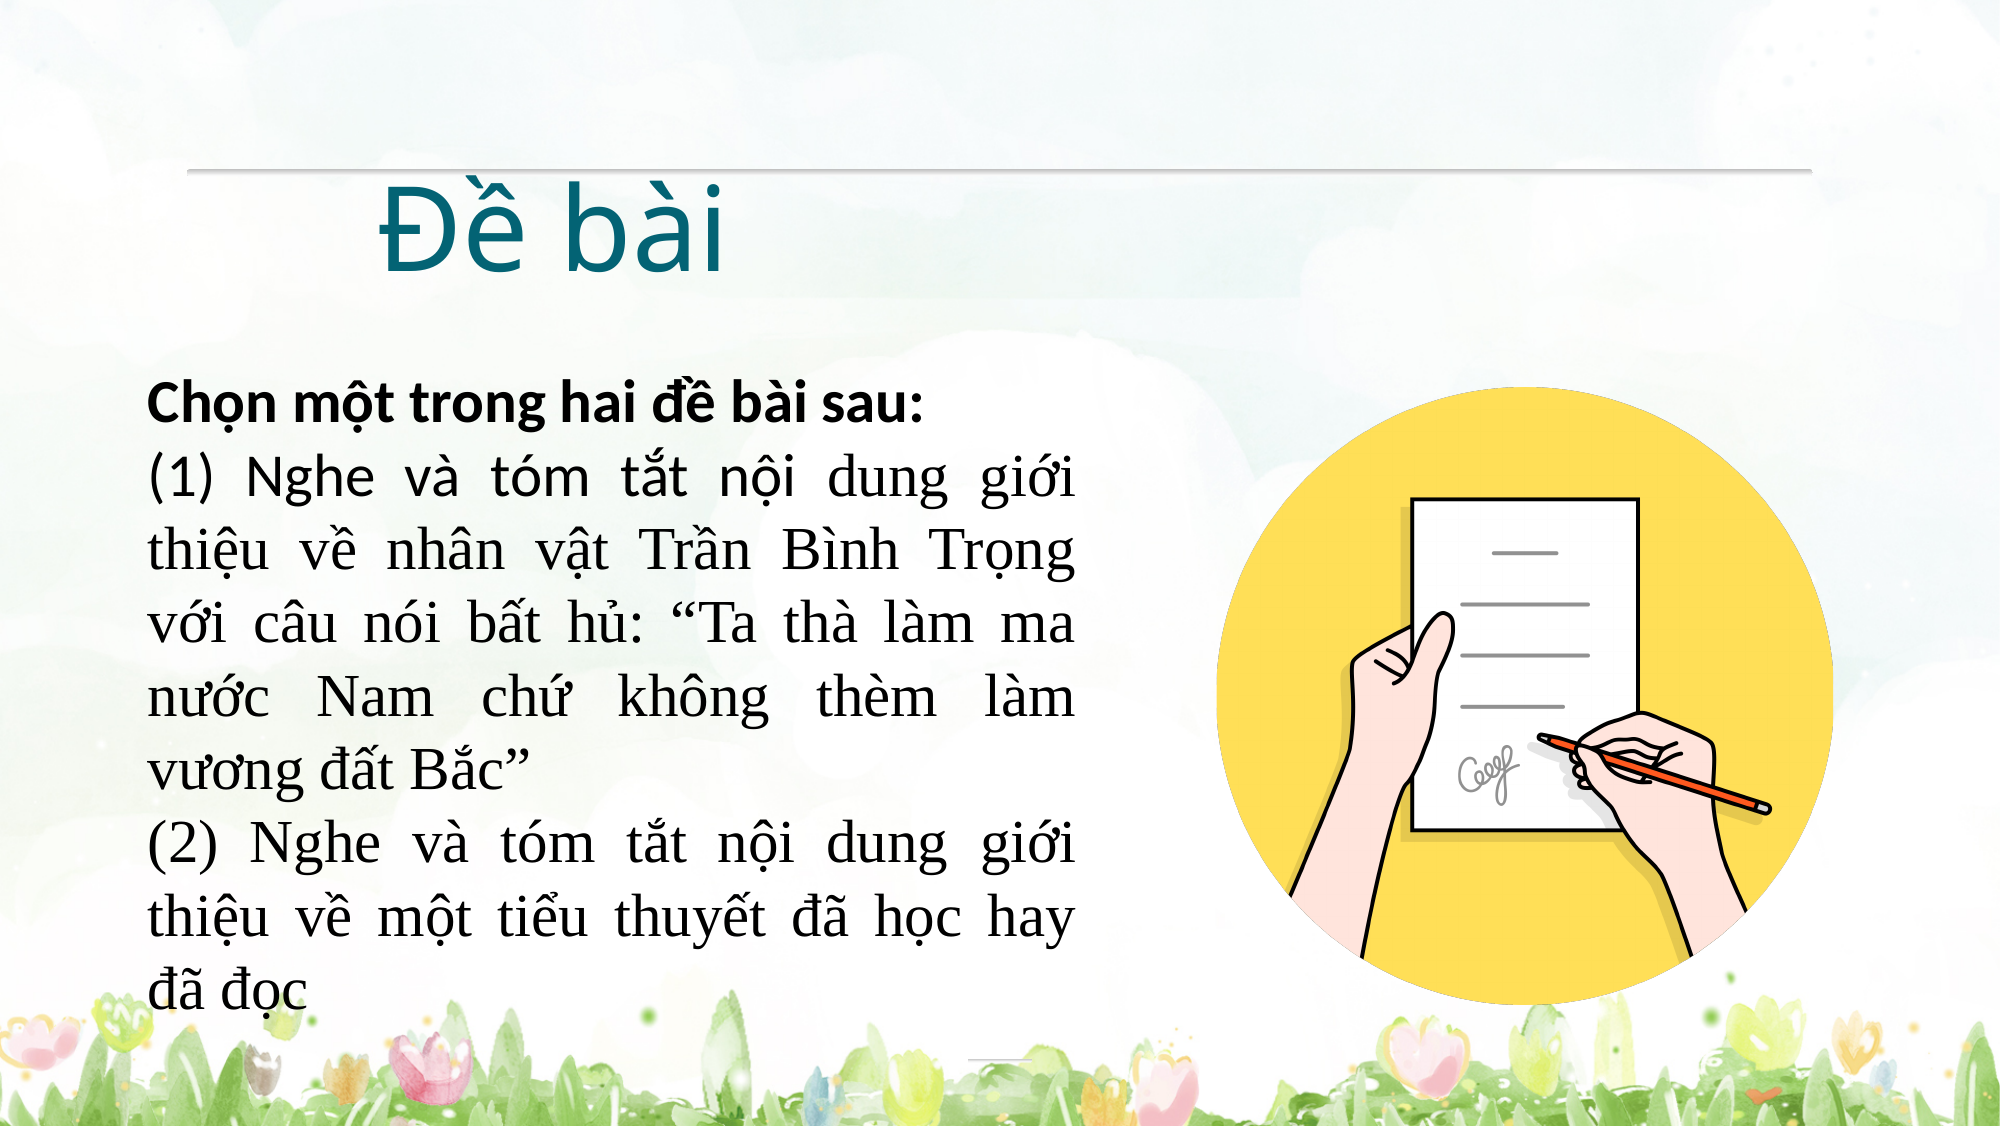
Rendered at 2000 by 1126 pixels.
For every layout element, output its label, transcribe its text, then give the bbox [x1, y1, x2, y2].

text_box Đề bài [124, 129, 981, 295]
picture [0, 0, 2000, 1126]
text_box [1216, 387, 1834, 1005]
text_box Chọn một trong hai đề bài sau: (1) Nghe và tóm tắt nội dung giới thiệu về nhân vật Trần Bình Trọng với câu nói bất hủ: “Ta thà làm ma nước Nam chứ không thèm làm vương đất Bắc” (2) Nghe và tóm tắt nội dung giới thiệu về một tiểu thuyết đã học hay đã đọc [133, 354, 1092, 1030]
